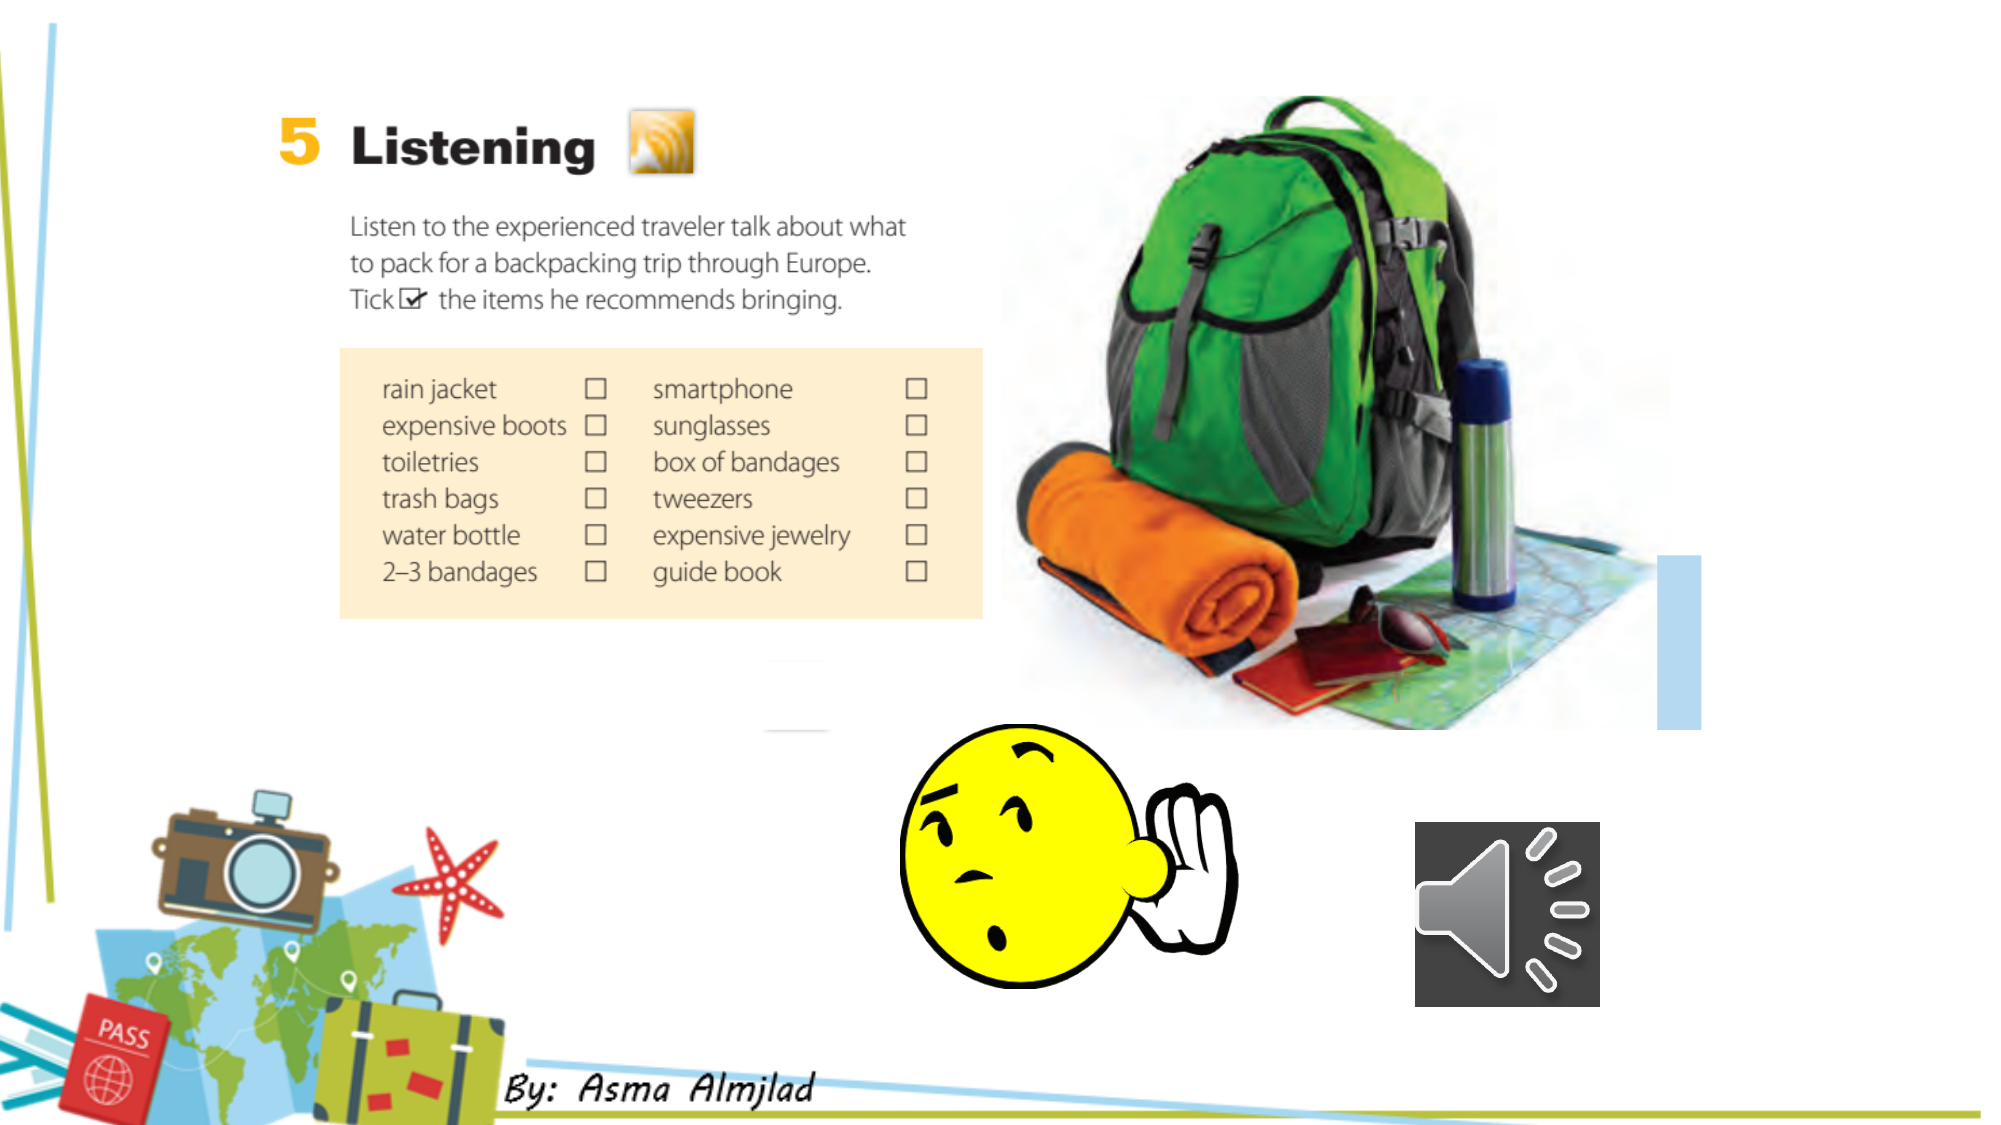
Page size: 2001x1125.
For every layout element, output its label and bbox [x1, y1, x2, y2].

list [1414, 821, 1601, 1009]
picture [0, 0, 2000, 1125]
